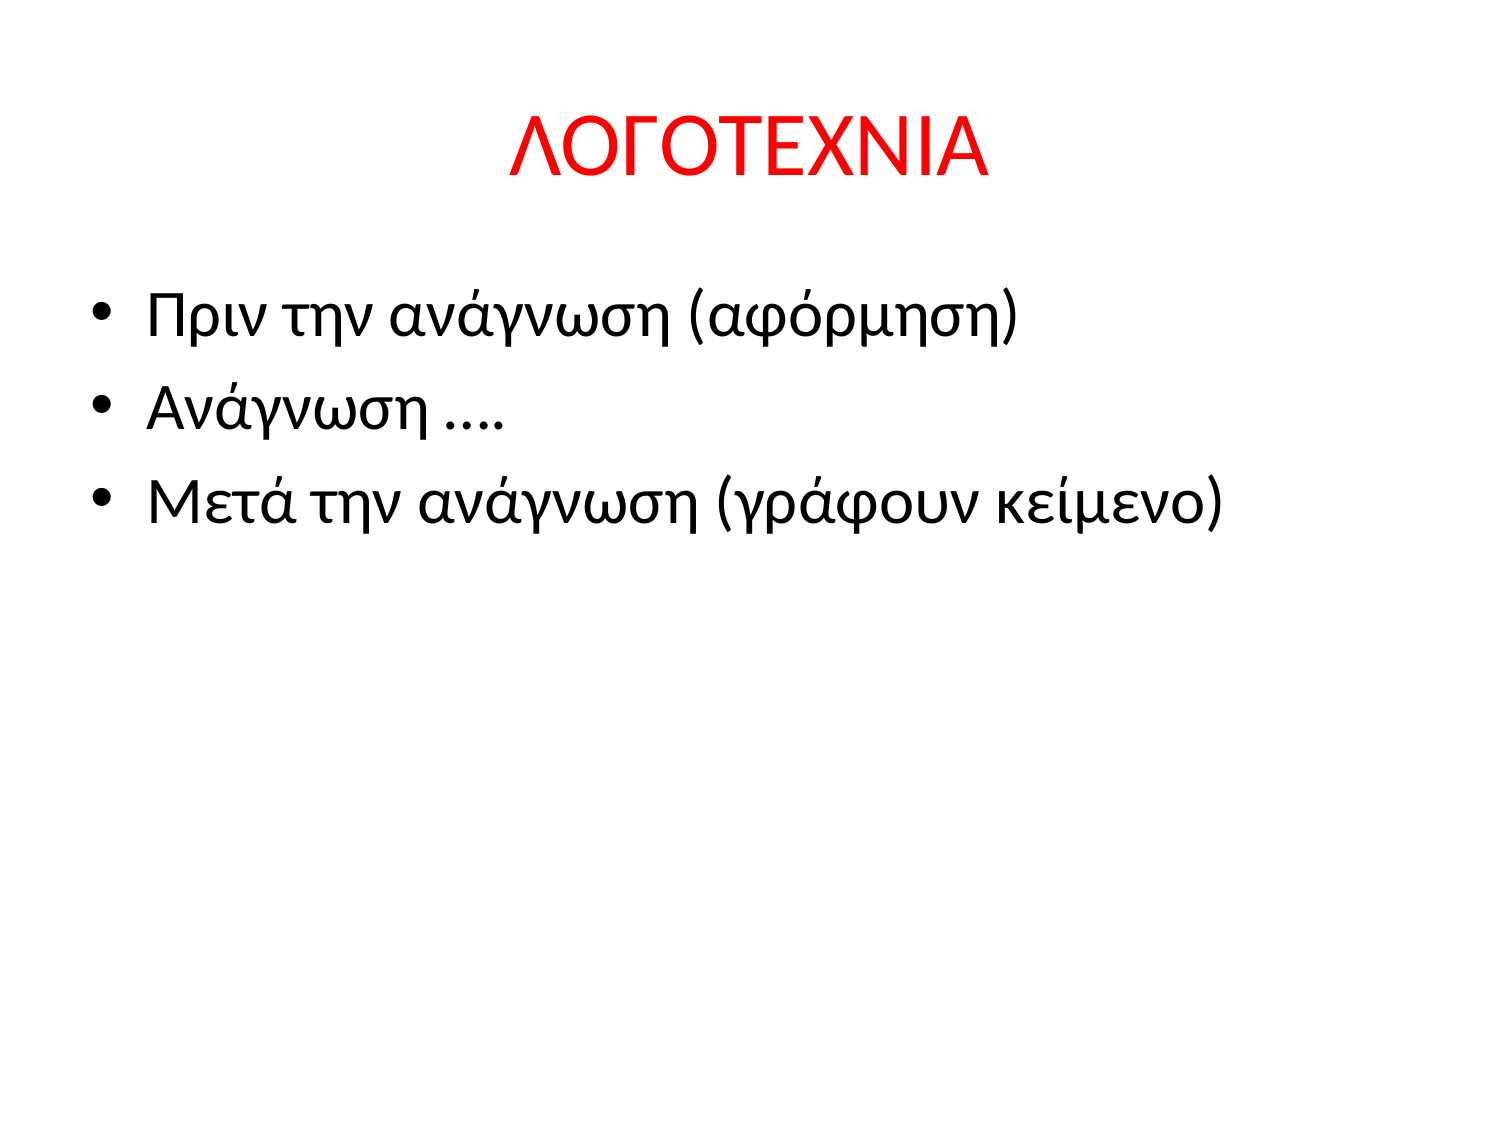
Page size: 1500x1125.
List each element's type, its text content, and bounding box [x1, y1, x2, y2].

title ΛΟΓΟΤΕΧΝΙΑ [75, 45, 1425, 233]
list Πριν την ανάγνωση (αφόρμηση) Ανάγνωση …. Μετά την ανάγνωση (γράφουν κείμενο) [75, 262, 1425, 1005]
